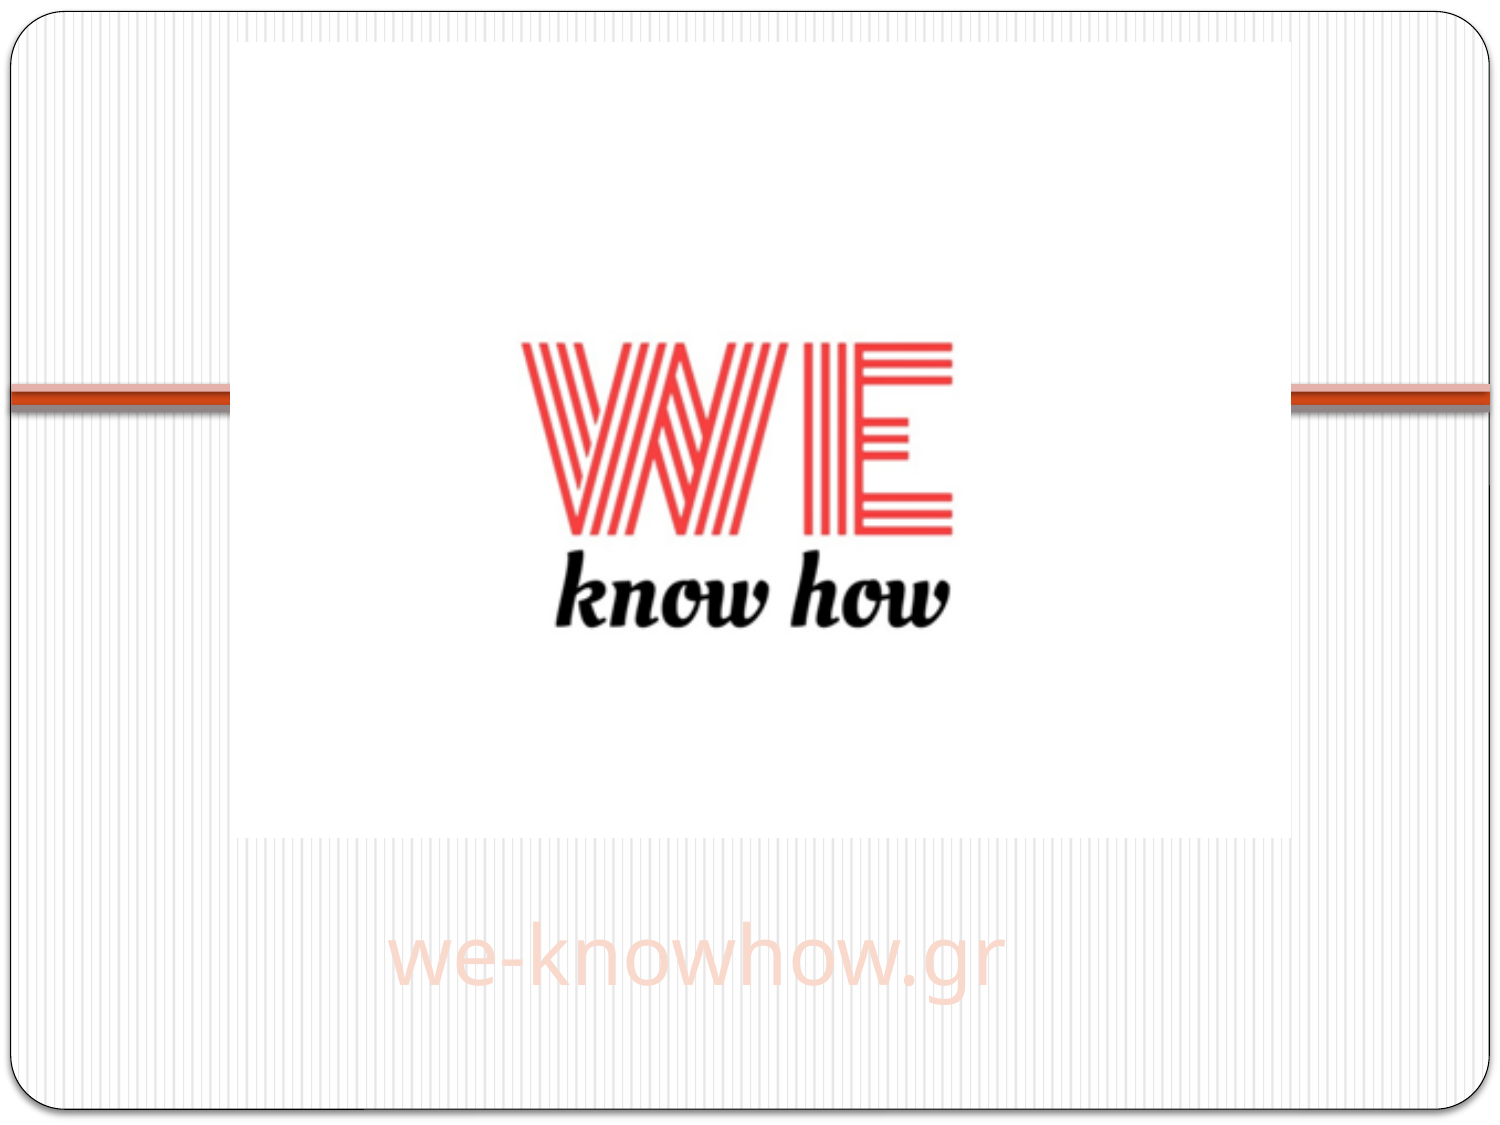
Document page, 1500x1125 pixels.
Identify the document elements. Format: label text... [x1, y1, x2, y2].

title we-knowhow.gr [135, 857, 1411, 1018]
picture [229, 42, 1291, 838]
